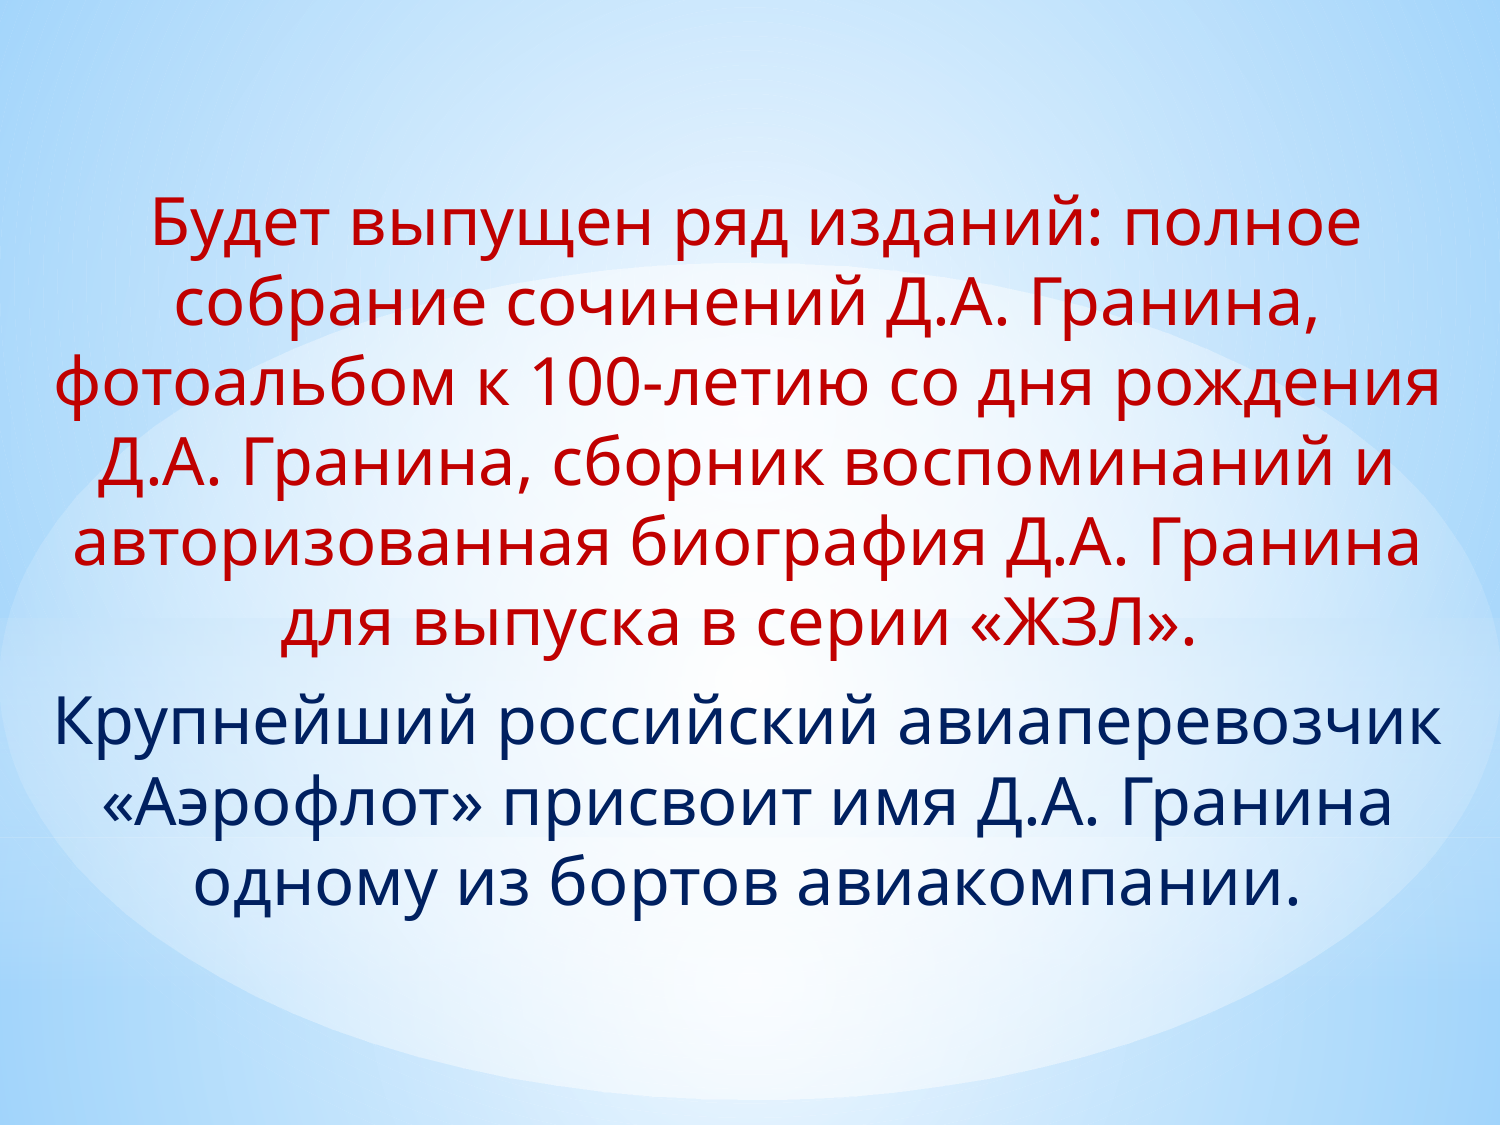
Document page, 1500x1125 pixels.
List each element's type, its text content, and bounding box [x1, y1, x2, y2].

text_box Будет выпущен ряд изданий: полное собрание сочинений Д.А. Гранина, фотоальбом к 100-летию со дня рождения Д.А. Гранина, сборник воспоминаний и авторизованная биография Д.А. Гранина для выпуска в серии «ЖЗЛ». Крупнейший российский авиаперевозчик «Аэрофлот» присвоит имя Д.А. Гранина одному из бортов авиакомпании. [0, 444, 1496, 653]
